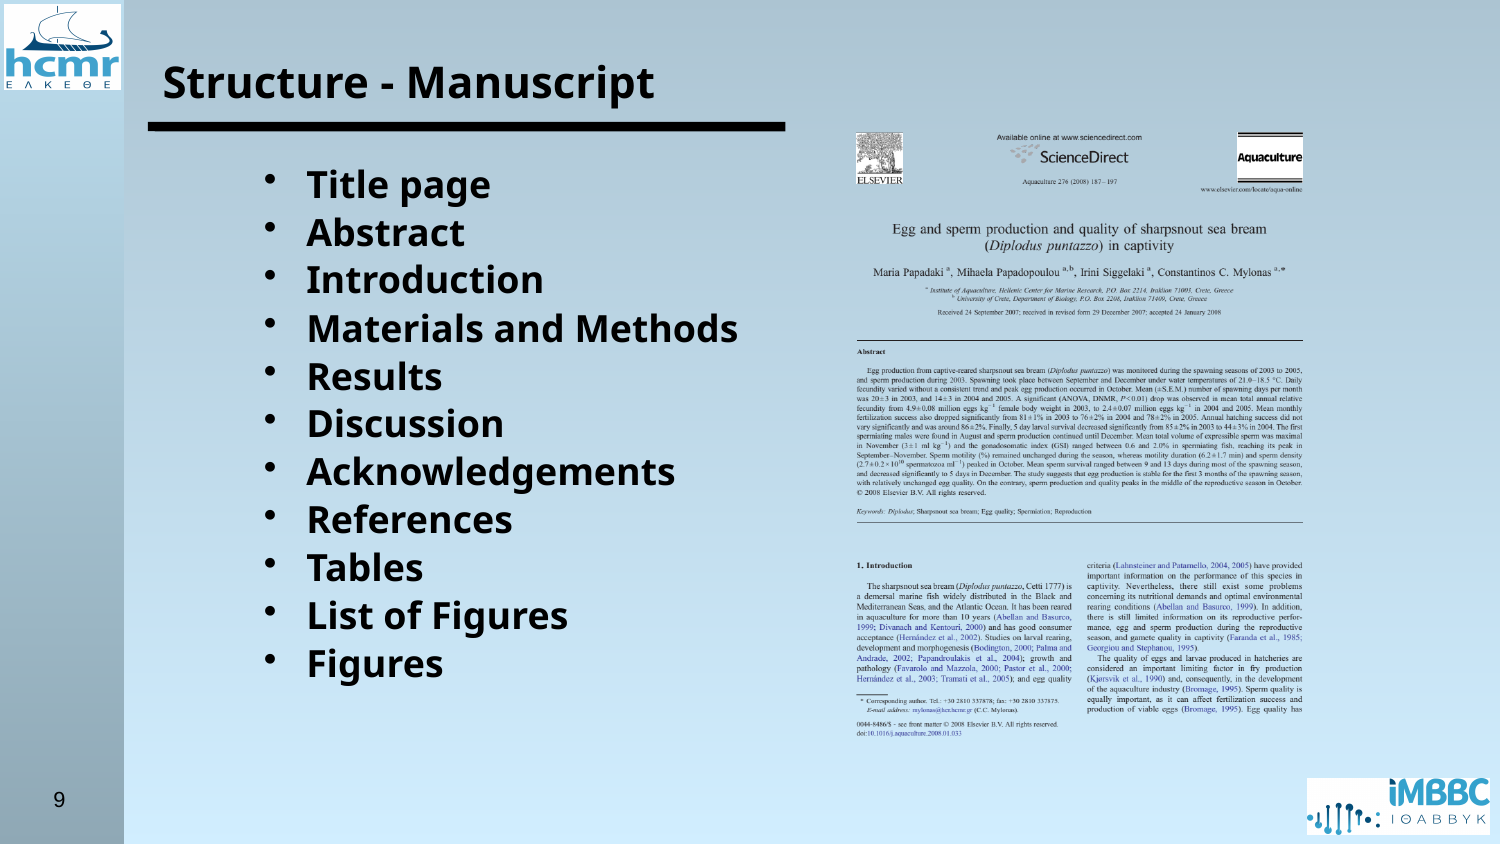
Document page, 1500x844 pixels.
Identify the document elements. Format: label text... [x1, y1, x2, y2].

picture [1307, 778, 1490, 835]
list Title page Abstract Introduction Materials and Methods Results Discussion Acknowledgements References Tables List of Figures Figures [252, 160, 815, 732]
picture [4, 4, 121, 90]
picture [820, 90, 1330, 770]
slide_number 9 [0, 778, 119, 835]
title Structure - Manuscript [147, 43, 1104, 119]
